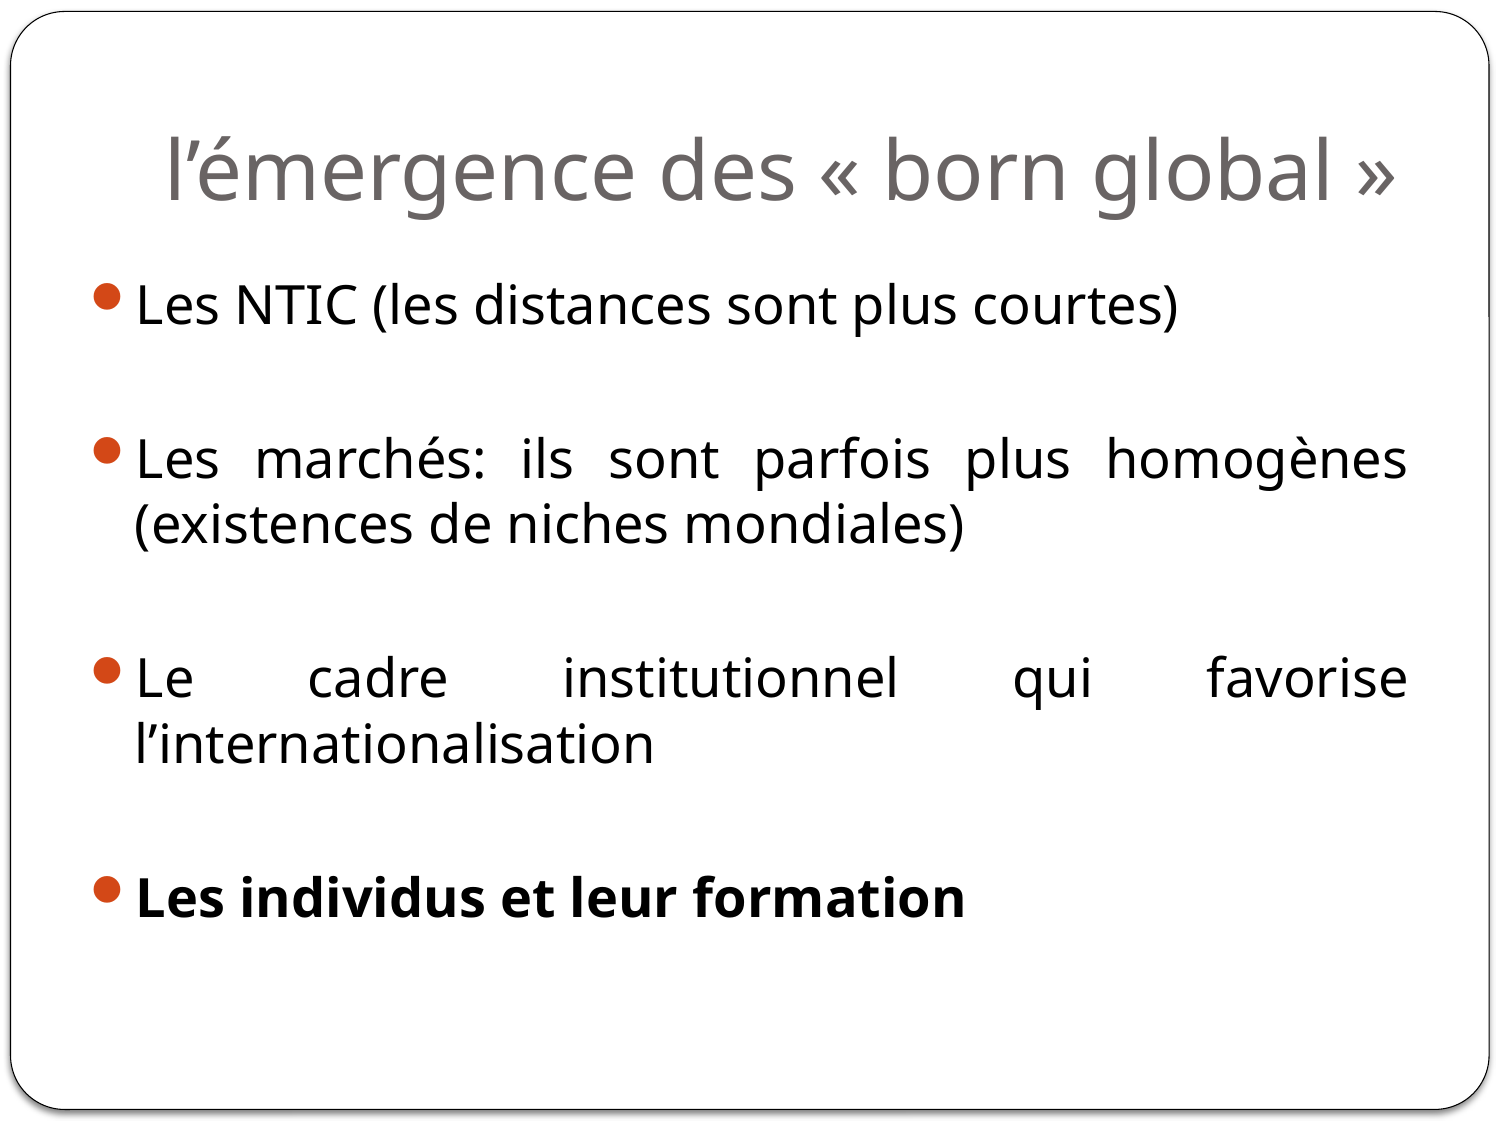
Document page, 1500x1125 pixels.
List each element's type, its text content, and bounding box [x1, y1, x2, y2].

title l’émergence des « born global » [150, 45, 1425, 233]
list Les NTIC (les distances sont plus courtes) Les marchés: ils sont parfois plus homogènes (existences de niches mondiales) Le cadre institutionnel qui favorise l’internationalisation Les individus et leur formation [75, 262, 1425, 1071]
